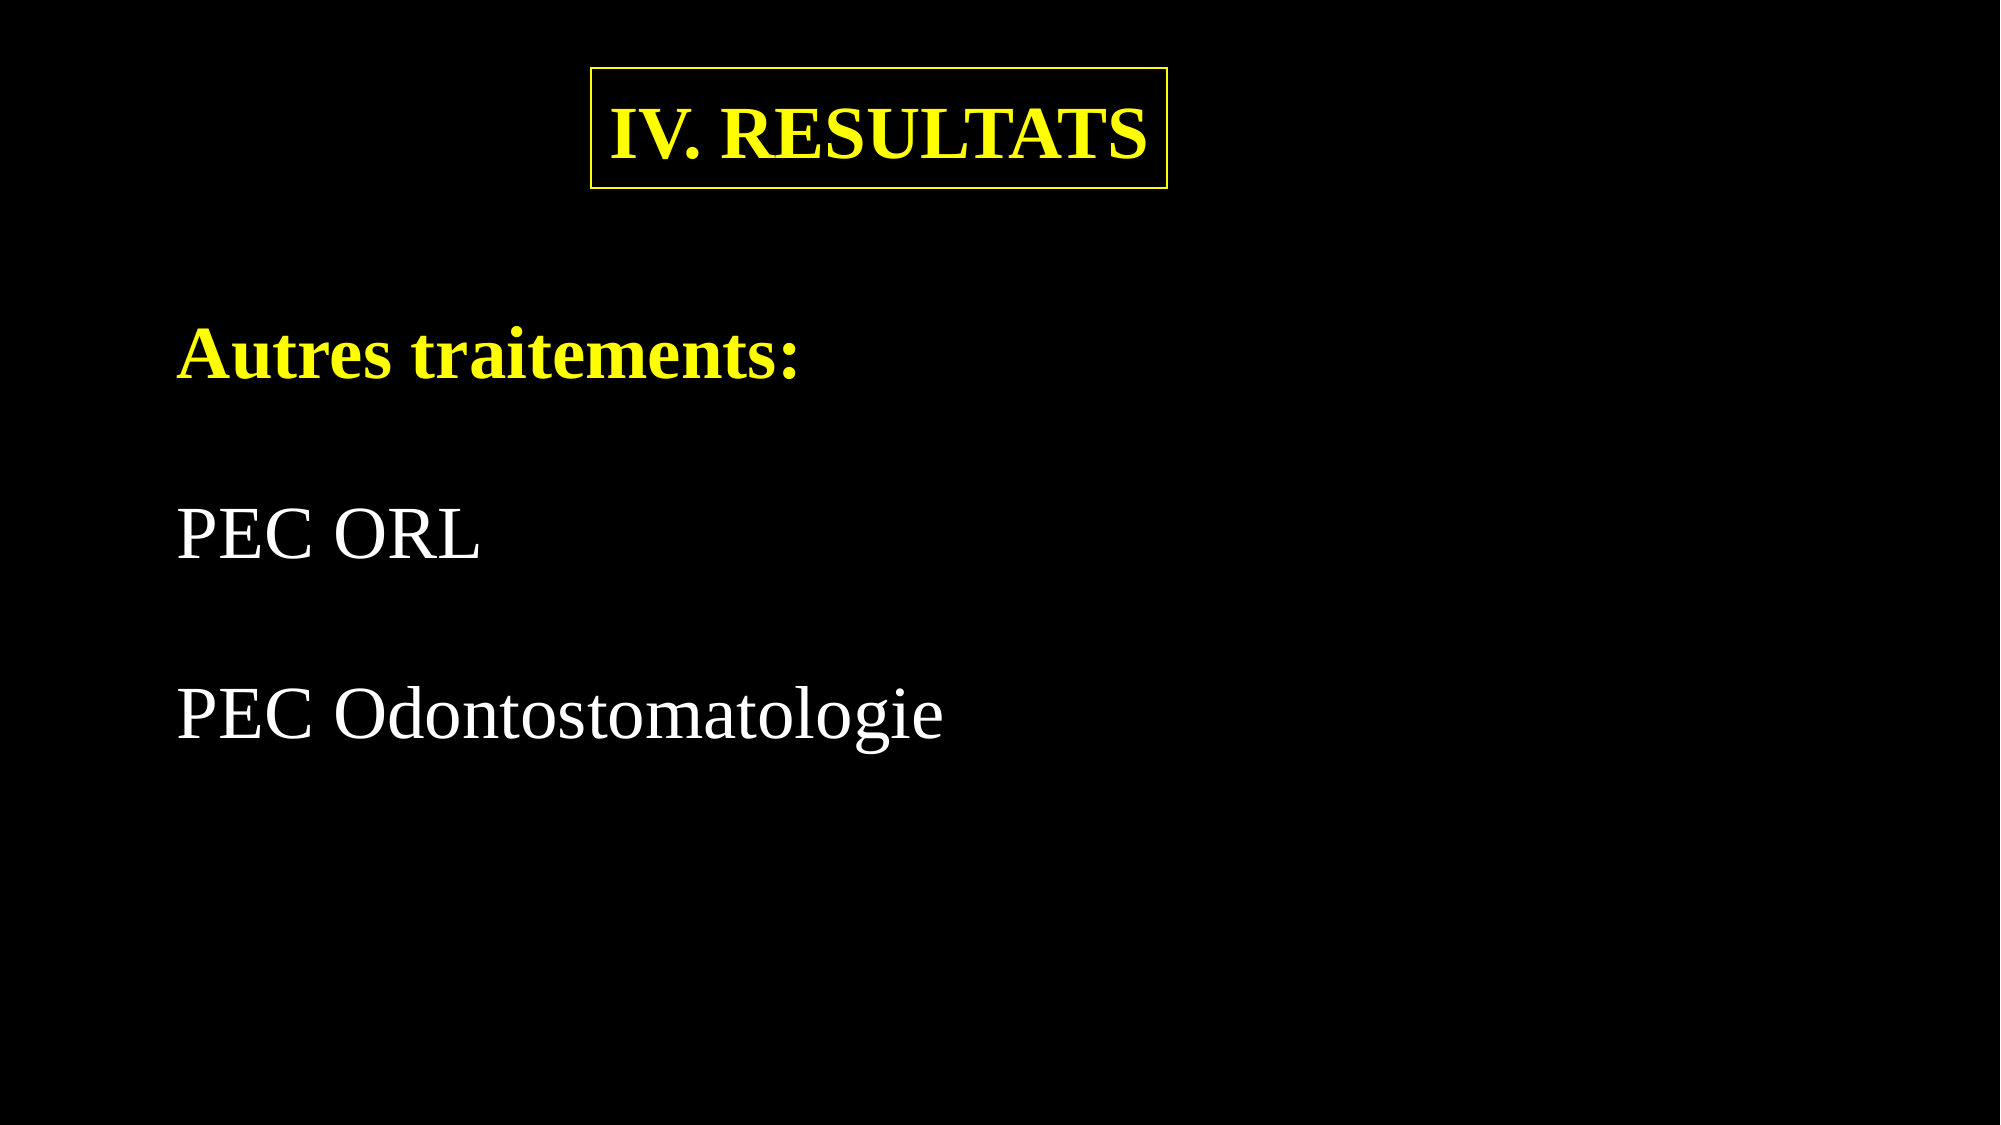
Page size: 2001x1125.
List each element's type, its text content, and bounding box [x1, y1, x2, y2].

text_box Autres traitements: PEC ORL PEC Odontostomatologie [162, 295, 1882, 761]
text_box IV. RESULTATS [590, 67, 1168, 189]
